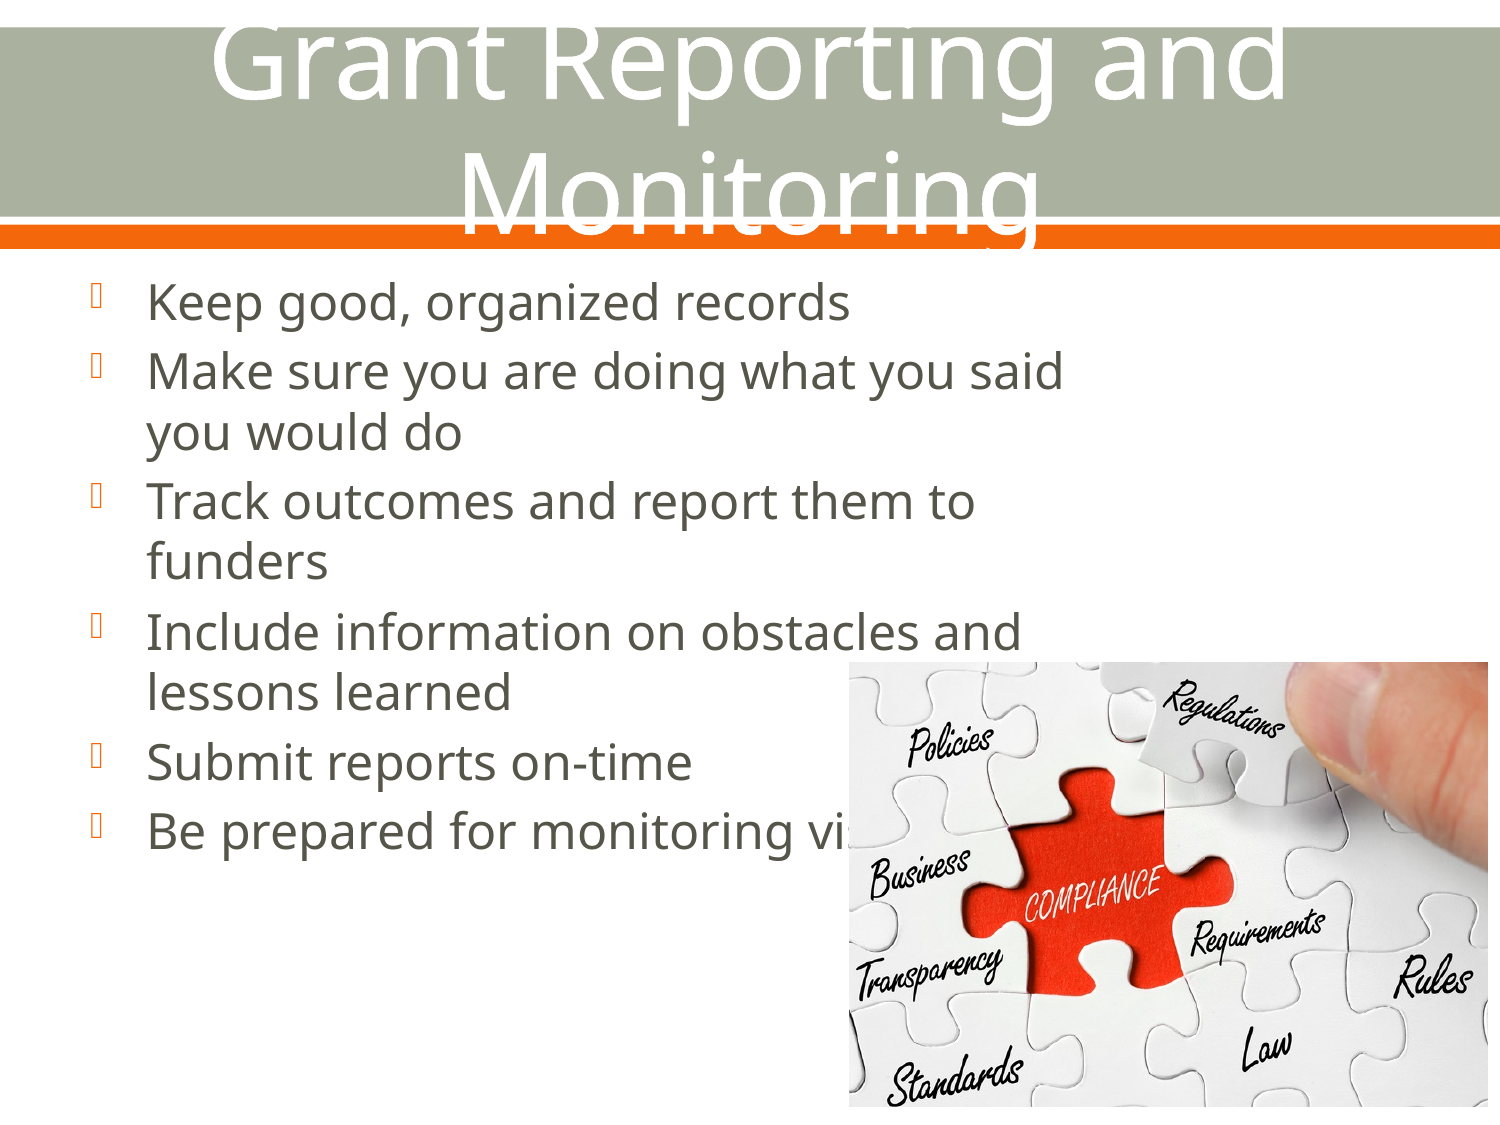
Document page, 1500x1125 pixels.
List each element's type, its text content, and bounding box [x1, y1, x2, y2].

title Grant Reporting and Monitoring [75, 29, 1425, 213]
list Keep good, organized records Make sure you are doing what you said you would do Track outcomes and report them to funders Include information on obstacles and lessons learned Submit reports on-time Be prepared for monitoring visits [75, 262, 1138, 1005]
picture [849, 662, 1488, 1107]
